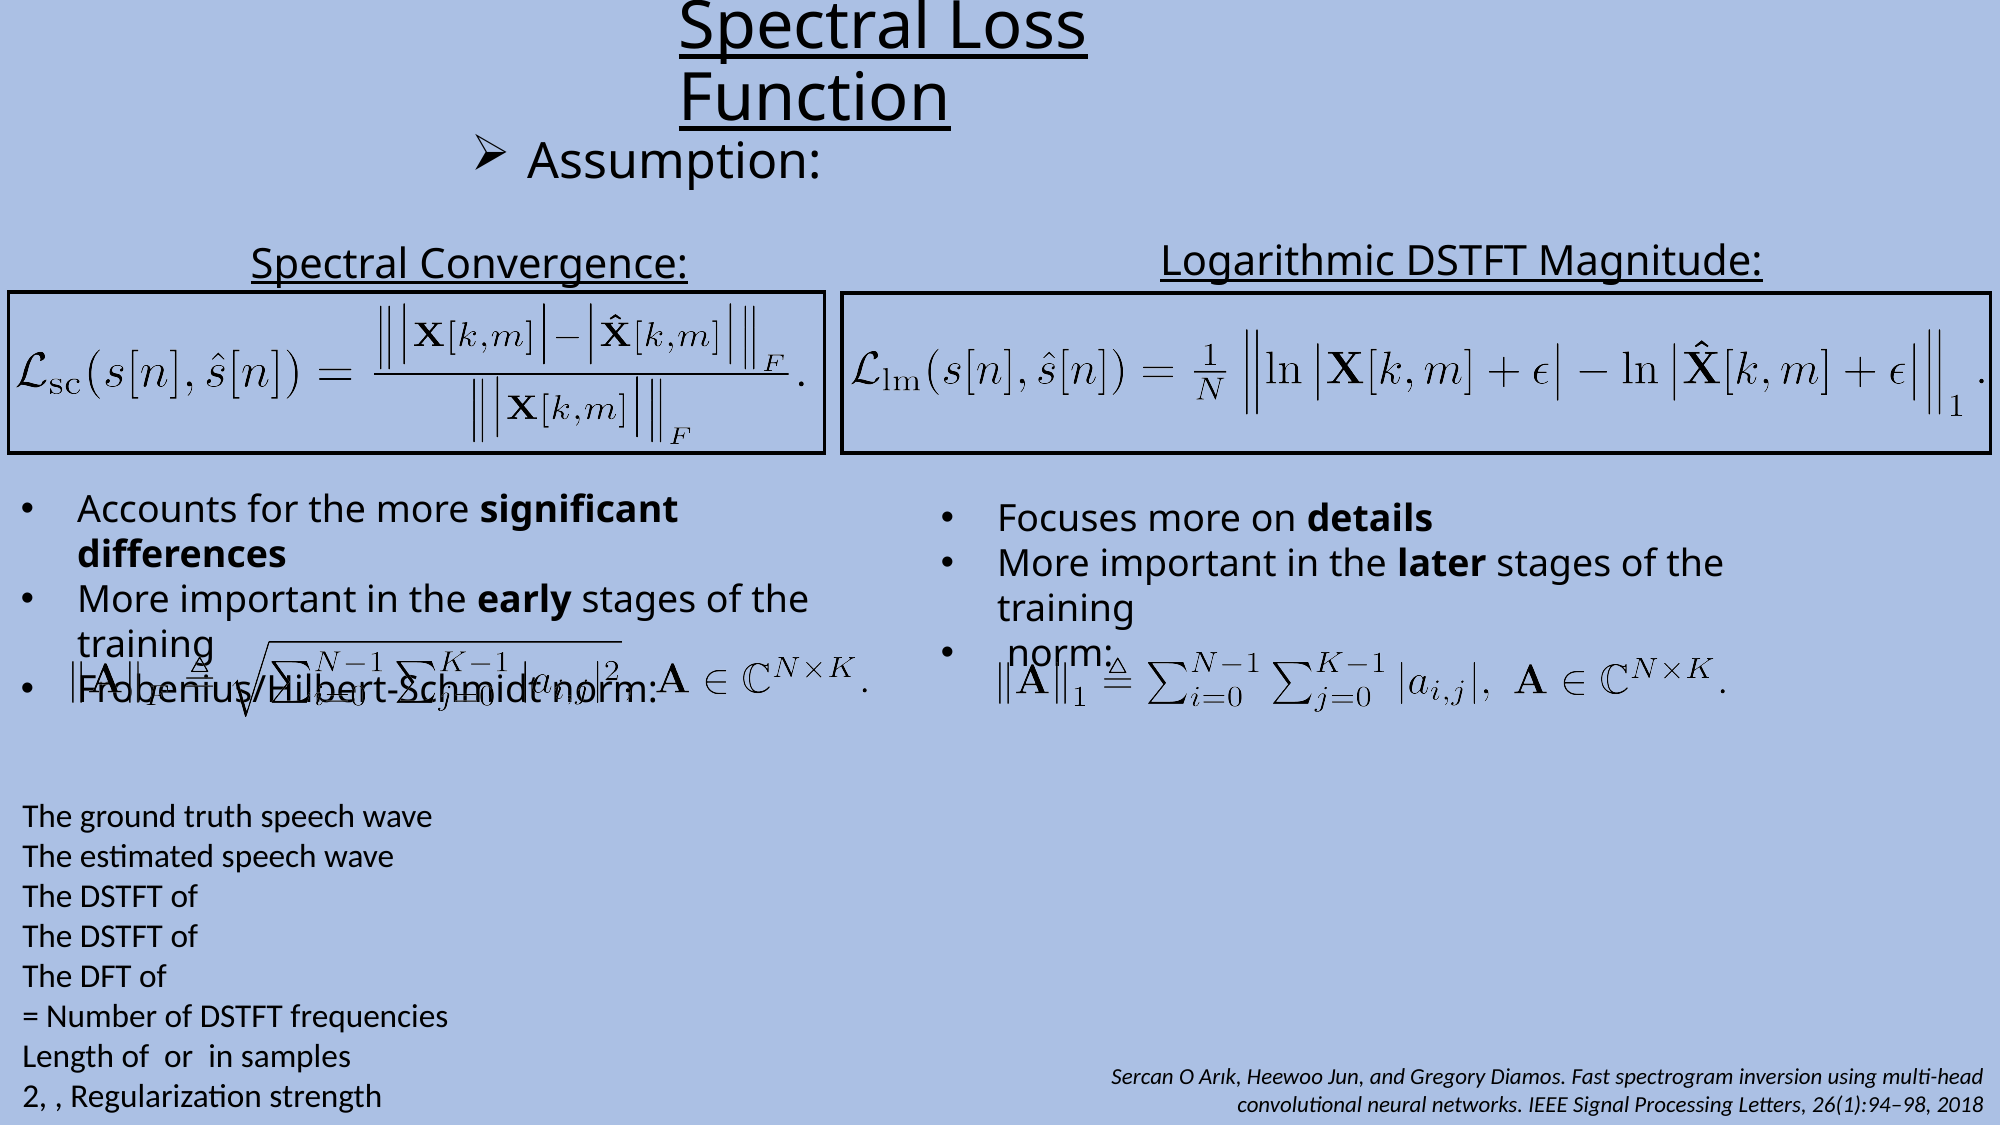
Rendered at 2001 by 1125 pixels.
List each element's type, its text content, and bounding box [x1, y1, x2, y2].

text_box [8, 291, 825, 454]
text_box Accounts for the more significant differences More important in the early stages of the training Frobenius/Hilbert-Schmidt norm: [0, 477, 867, 718]
text_box Sercan O Arık, Heewoo Jun, and Gregory Diamos. Fast spectrogram inversion using multi-head convolutional neural networks. IEEE Signal Processing Letters, 26(1):94–98, 2018 [1091, 1054, 2000, 1124]
picture [16, 303, 804, 444]
picture [999, 652, 1725, 712]
text_box Spectral Convergence: [235, 229, 703, 291]
picture [72, 641, 867, 717]
text_box Logarithmic DSTFT Magnitude: [1145, 226, 1778, 292]
title Spectral Loss Function [663, 17, 1294, 110]
picture [851, 329, 1984, 416]
text_box [841, 292, 1992, 454]
